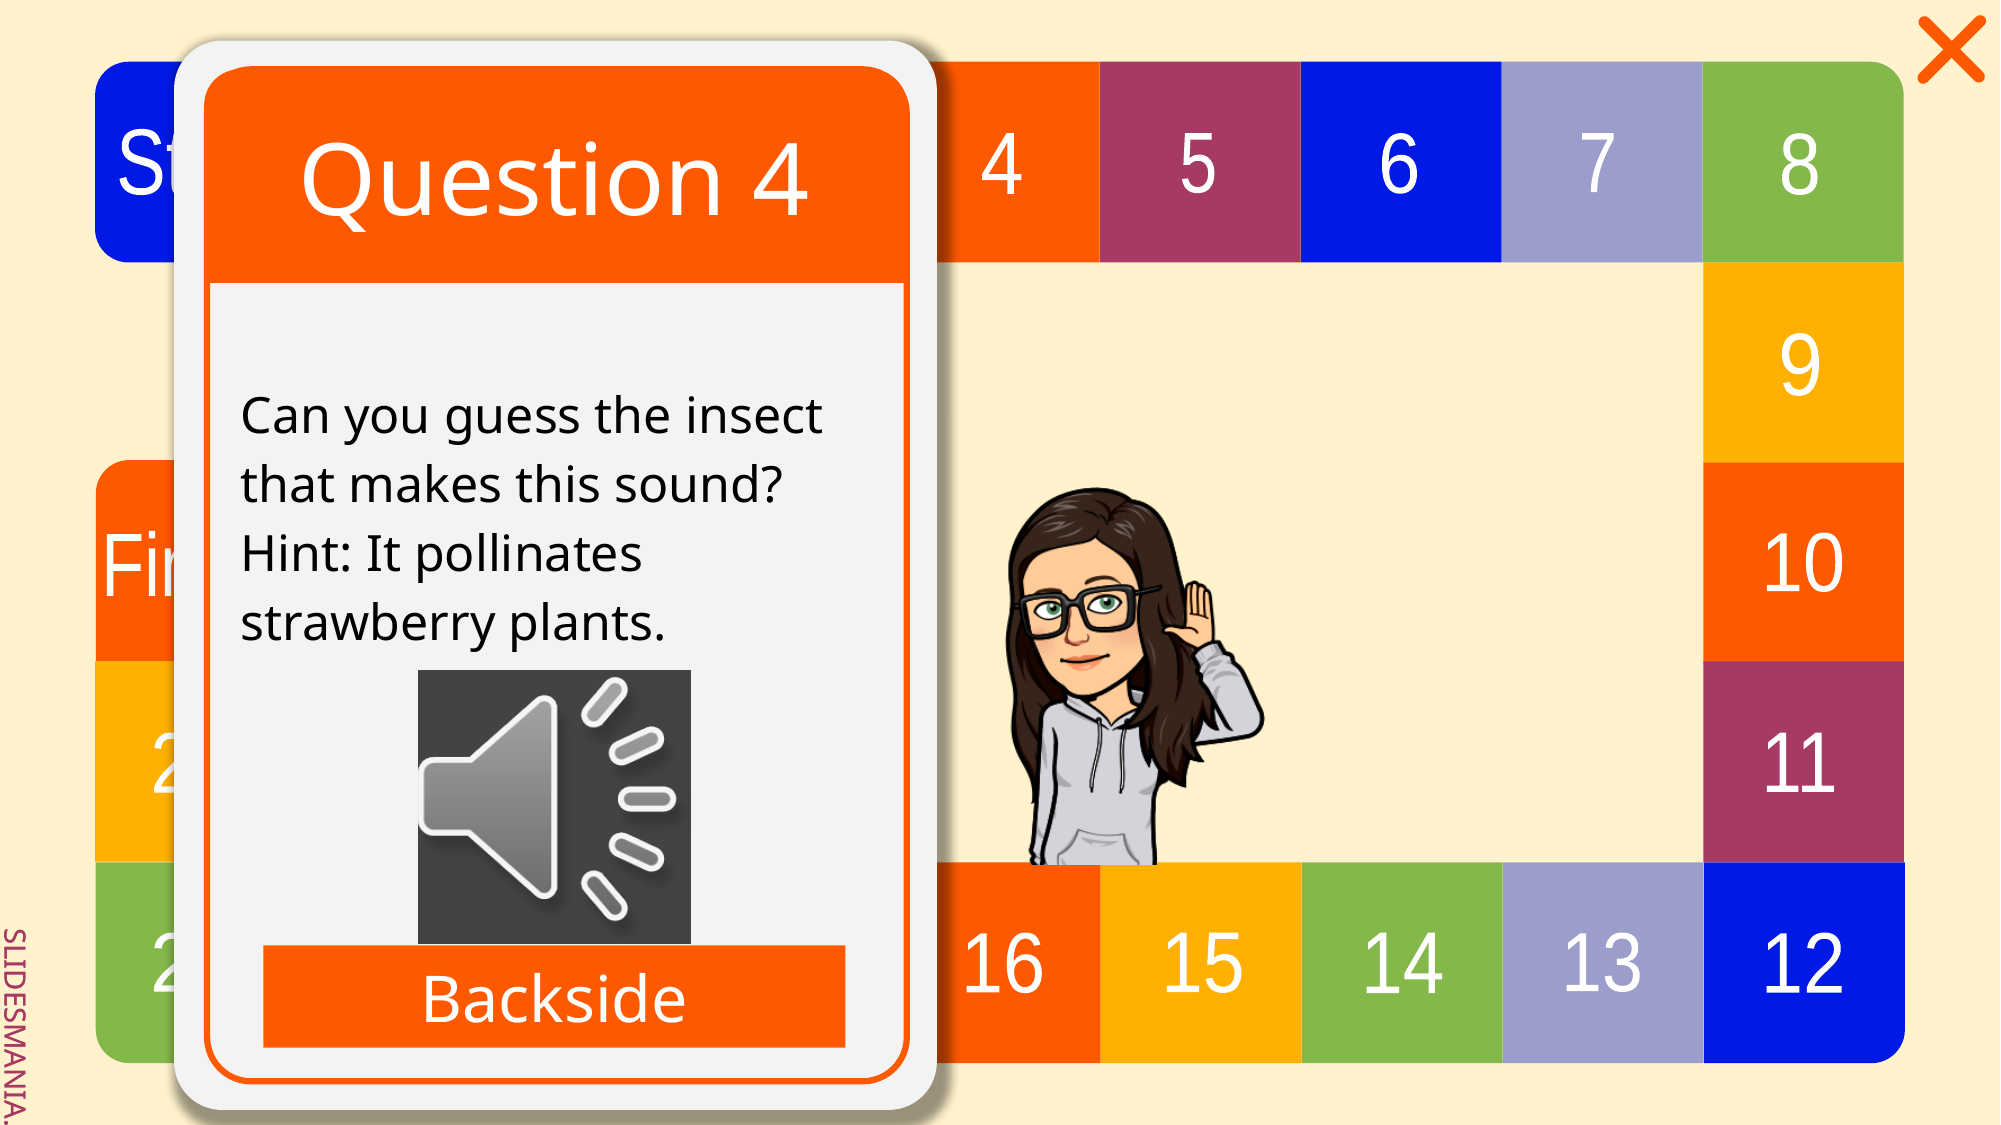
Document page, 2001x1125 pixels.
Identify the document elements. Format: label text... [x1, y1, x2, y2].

text_box Backside [263, 945, 846, 1048]
picture [887, 416, 1337, 865]
title Question 4 [220, 112, 889, 238]
picture [416, 669, 693, 945]
list Can you guess the insect that makes this sound? Hint: It pollinates strawberry plants. [220, 354, 889, 609]
text_box [1874, 0, 2000, 126]
